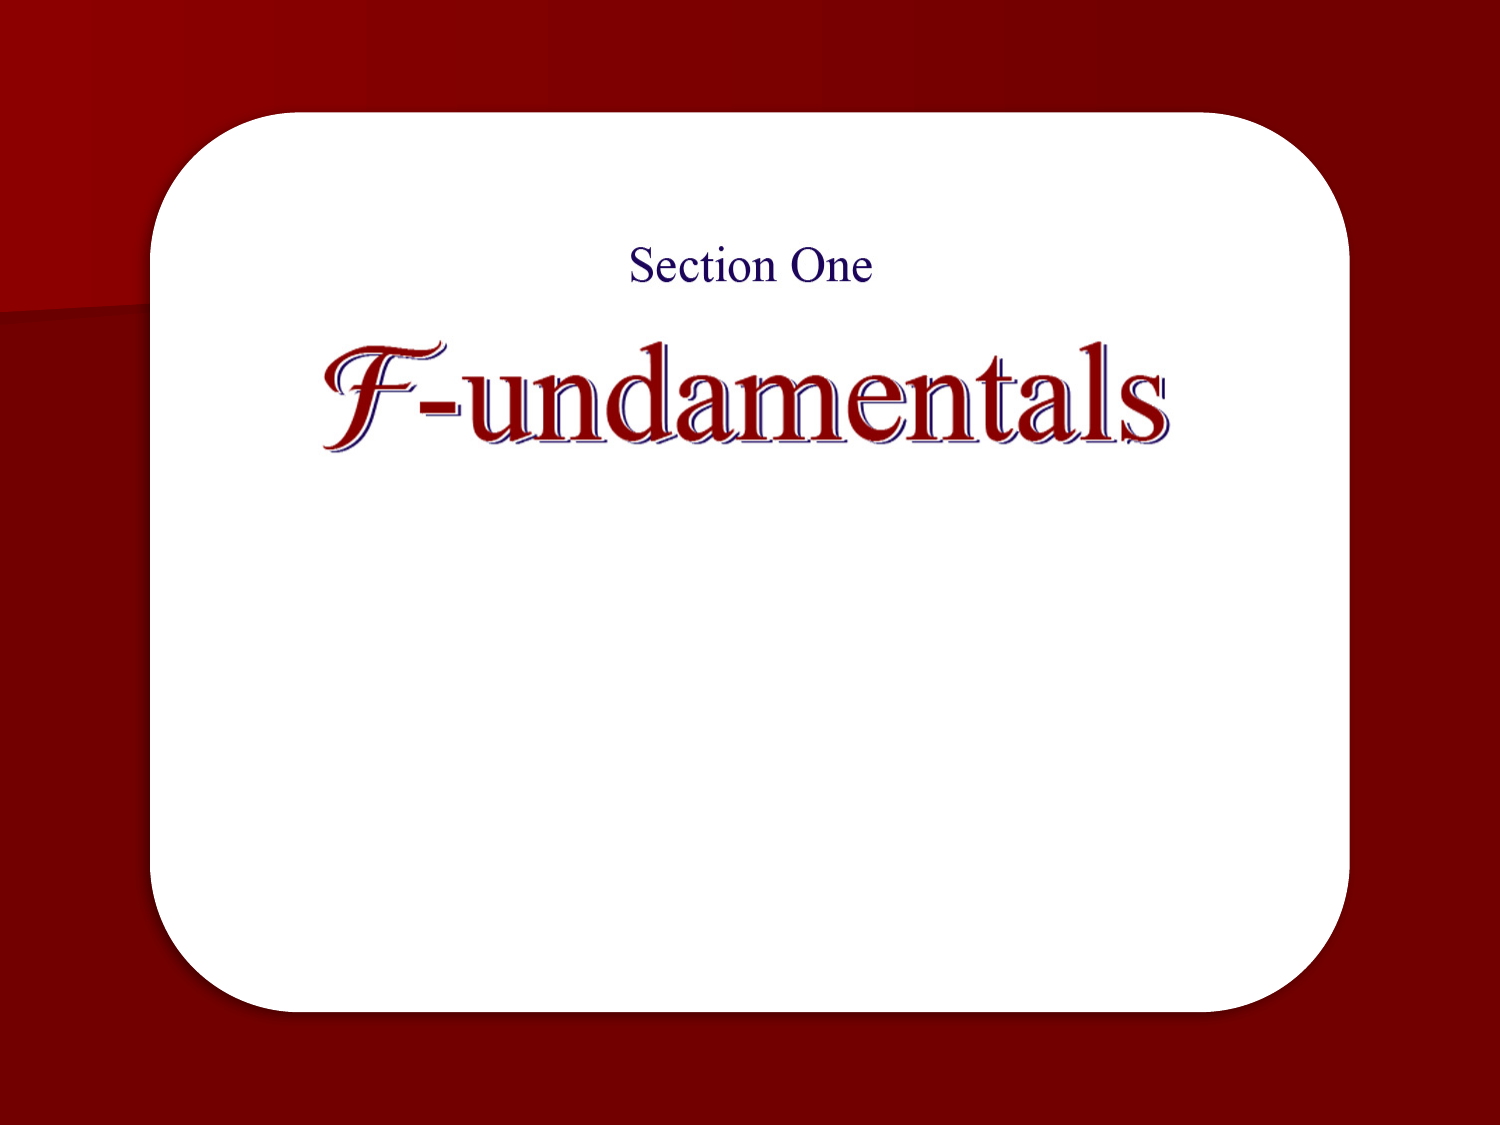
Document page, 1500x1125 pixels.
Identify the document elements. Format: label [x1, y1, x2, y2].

picture [149, 112, 1350, 1013]
